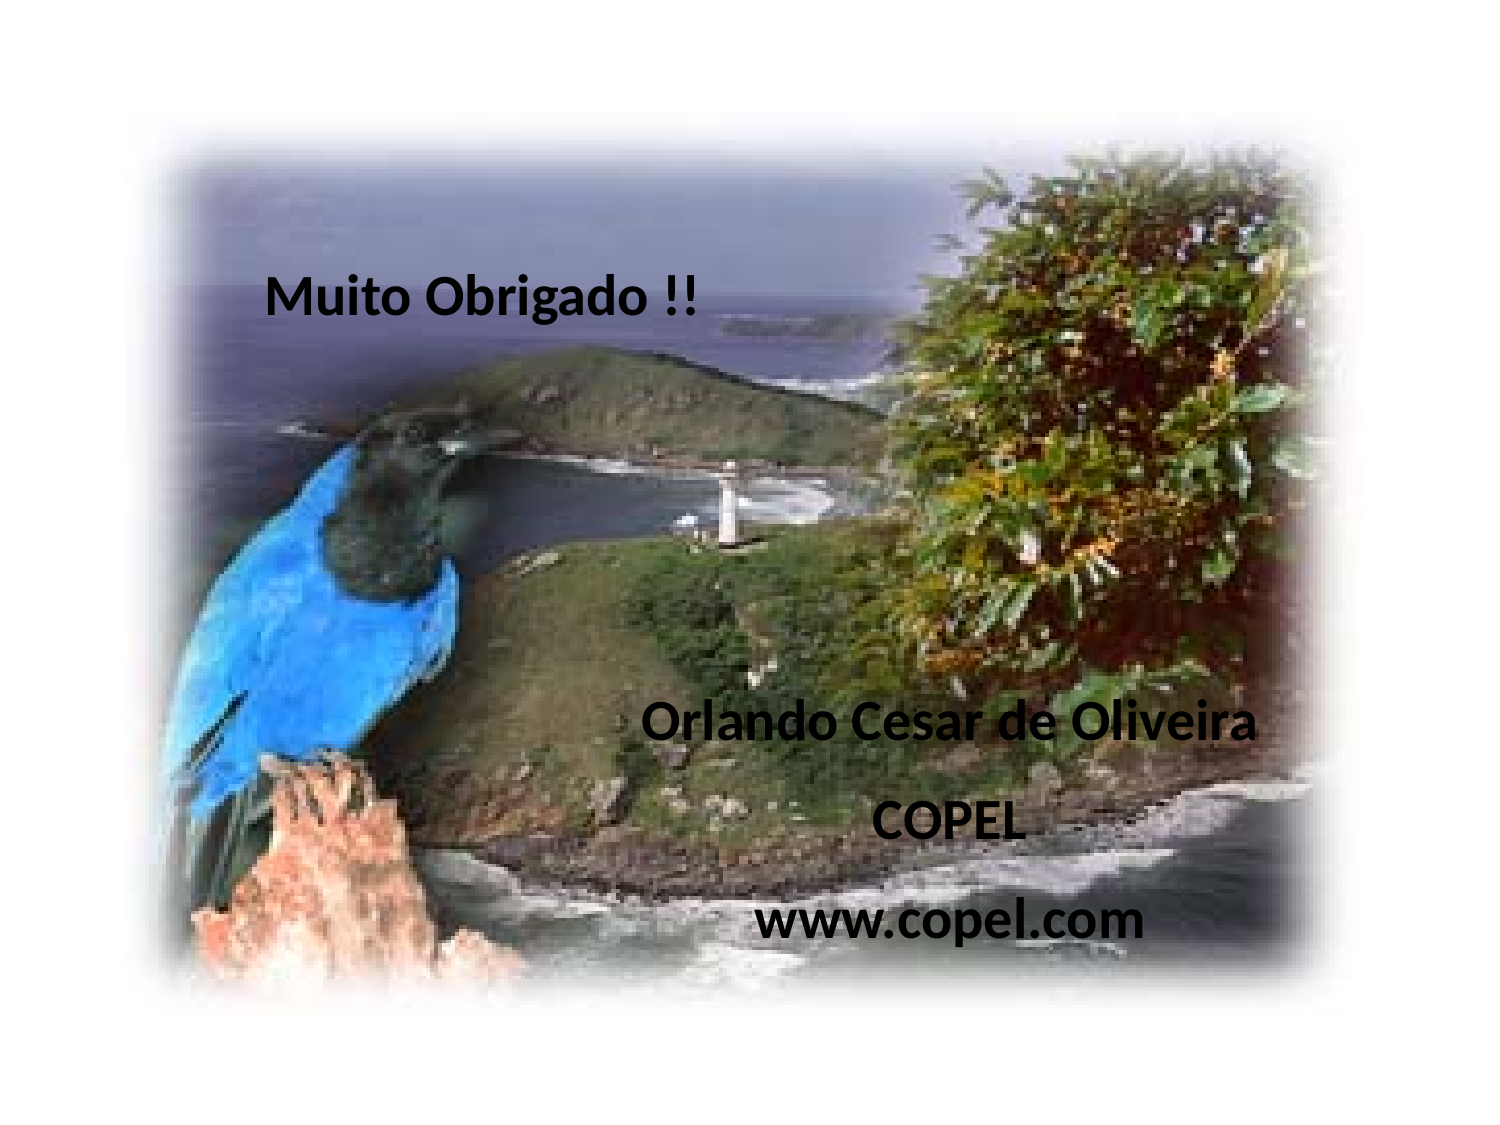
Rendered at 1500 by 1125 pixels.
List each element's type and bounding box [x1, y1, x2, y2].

picture [124, 112, 1363, 1017]
